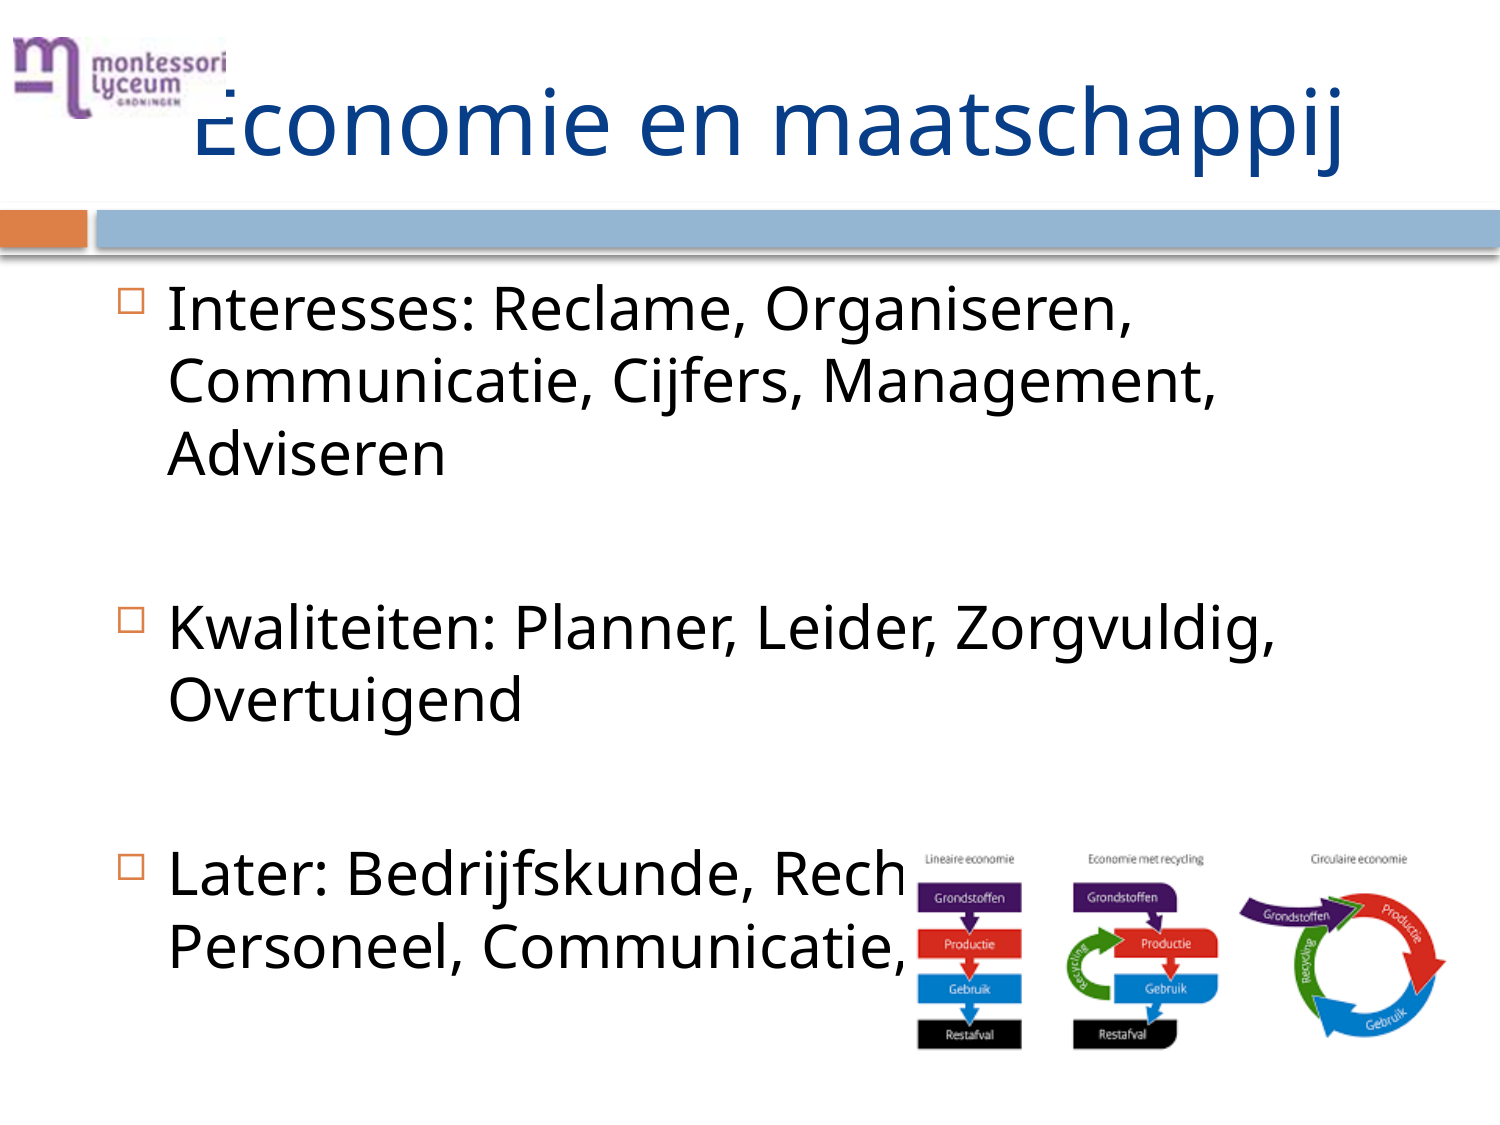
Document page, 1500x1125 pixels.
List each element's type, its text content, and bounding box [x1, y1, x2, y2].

title Economie en maatschappij [100, 37, 1438, 200]
picture [13, 37, 226, 119]
picture [903, 841, 1462, 1063]
list Interesses: Reclame, Organiseren, Communicatie, Cijfers, Management, Adviseren Kwaliteiten: Planner, Leider, Zorgvuldig, Overtuigend Later: Bedrijfskunde, Recht, Marketing, Personeel, Communicatie, Bestuurskunde [100, 262, 1438, 1000]
